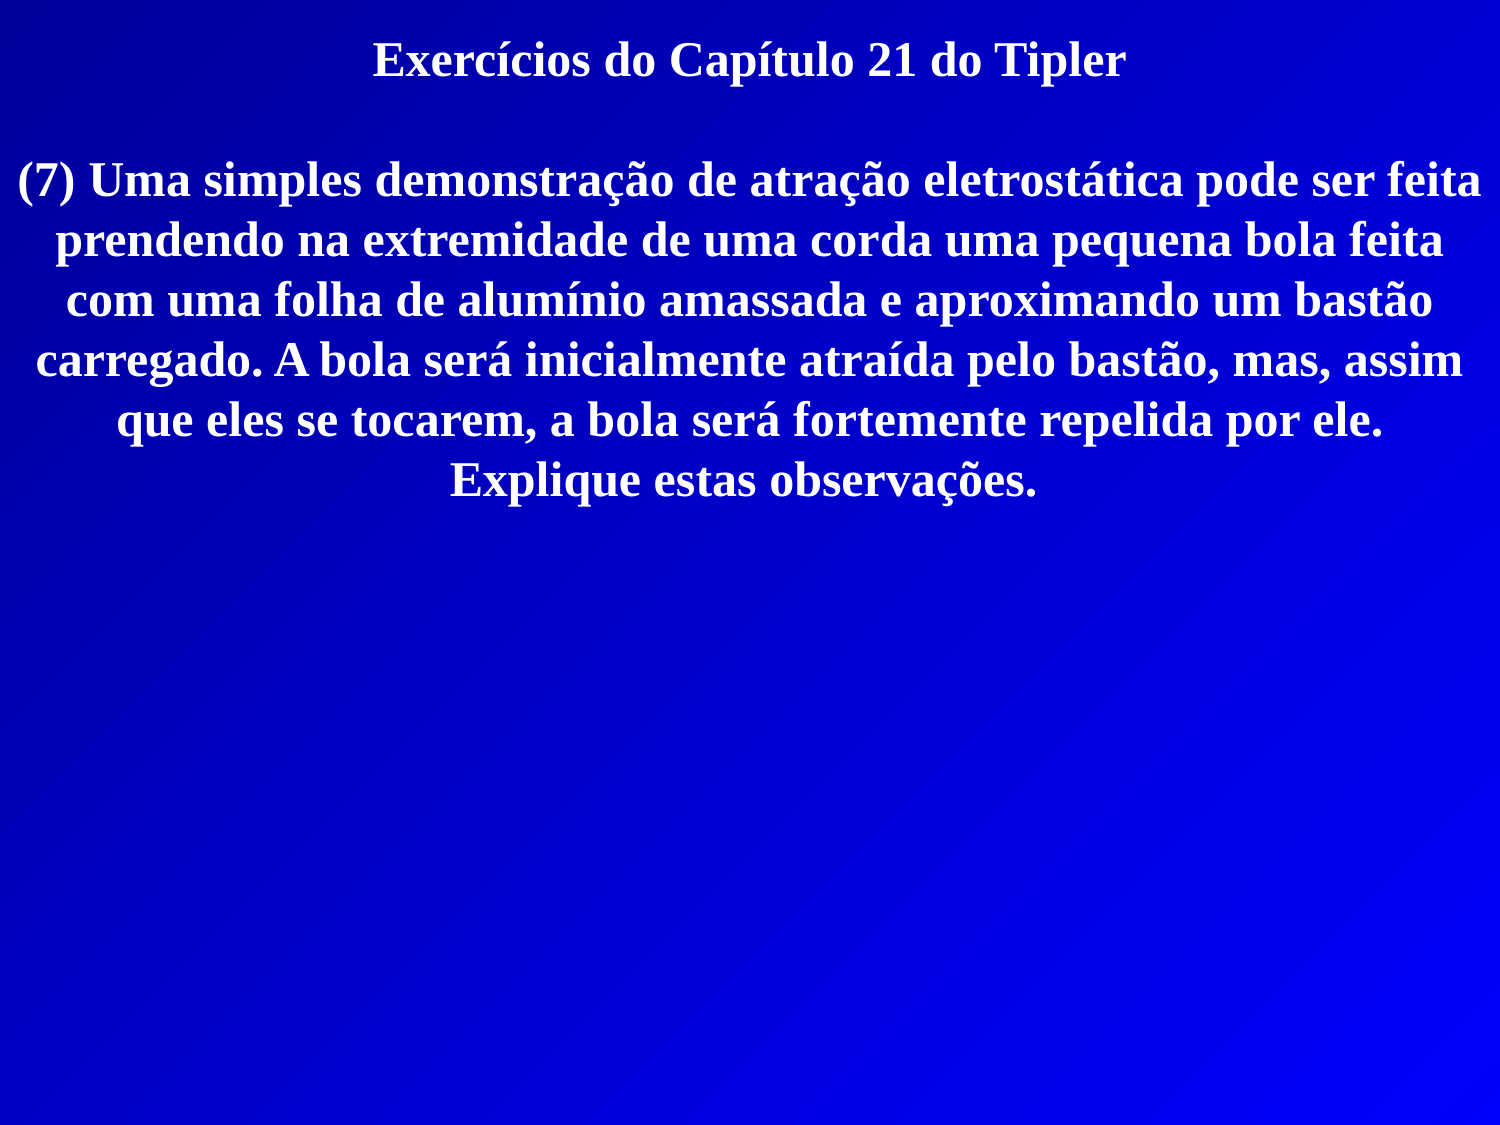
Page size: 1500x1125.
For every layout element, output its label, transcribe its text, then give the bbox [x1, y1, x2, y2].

text_box Exercícios do Capítulo 21 do Tipler (7) Uma simples demonstração de atração eletrostática pode ser feita prendendo na extremidade de uma corda uma pequena bola feita com uma folha de alumínio amassada e aproximando um bastão carregado. A bola será inicialmente atraída pelo bastão, mas, assim que eles se tocarem, a bola será fortemente repelida por ele. Explique estas observações. [0, 19, 1500, 514]
